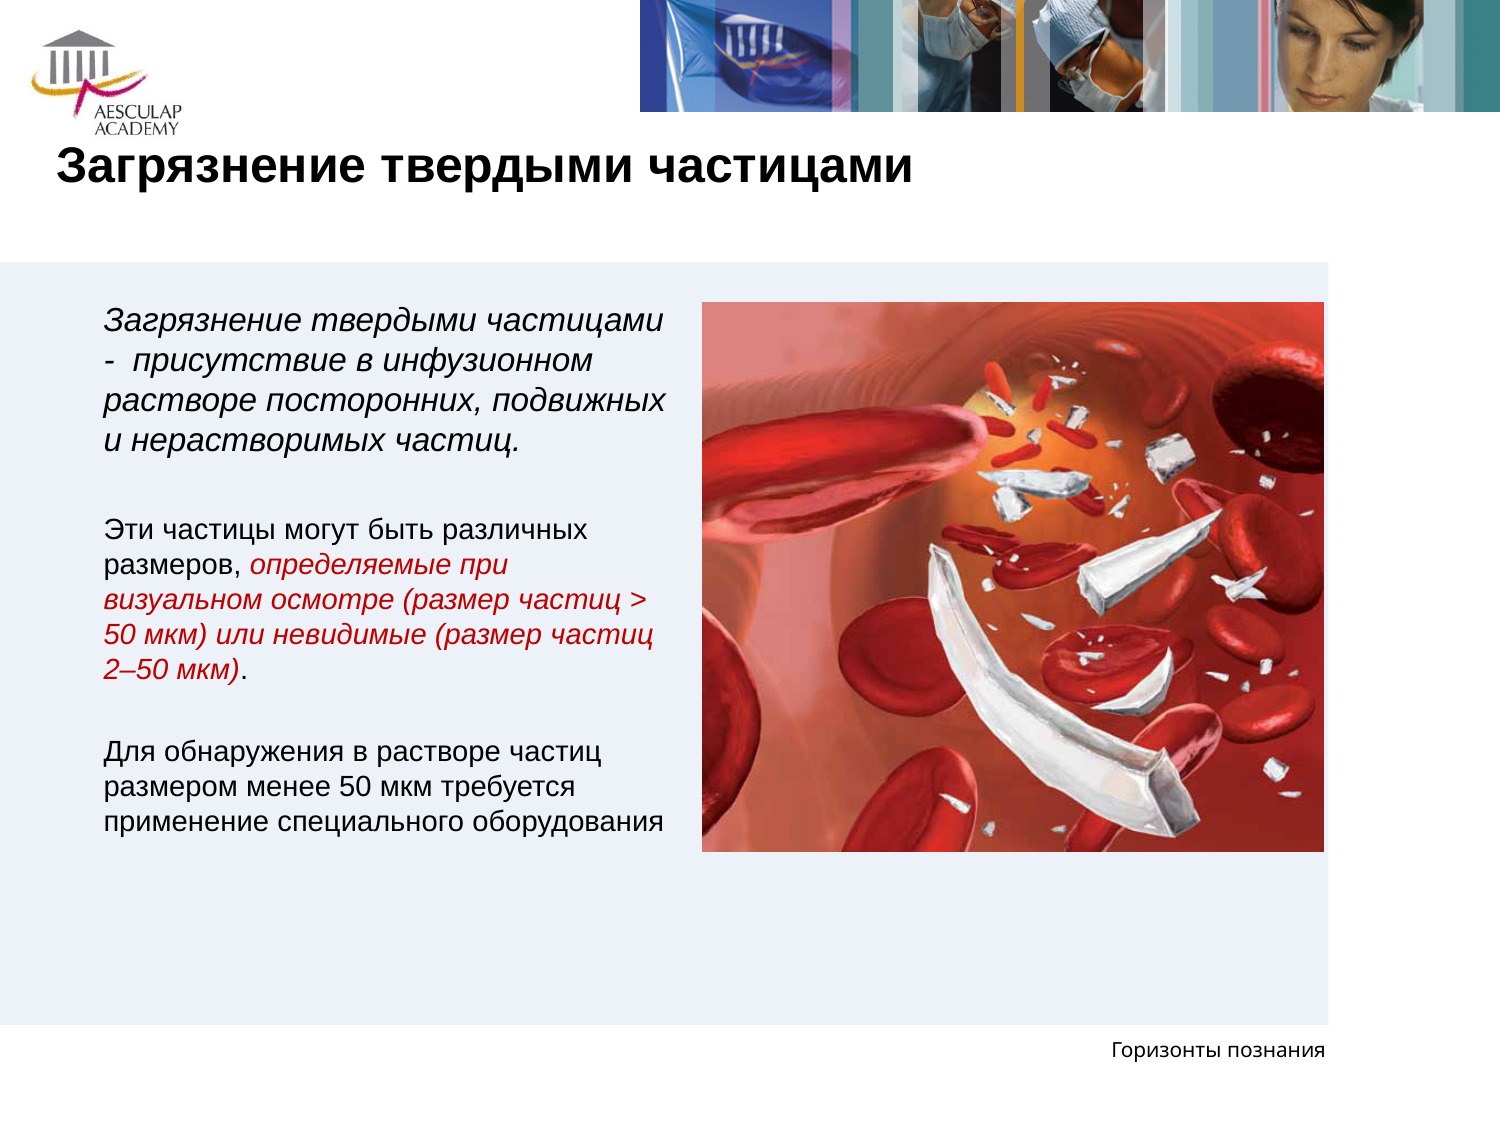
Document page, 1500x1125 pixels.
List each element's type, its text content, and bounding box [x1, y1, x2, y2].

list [702, 302, 1324, 853]
list Загрязнение твердыми частицами - присутствие в инфузионном растворе посторонних, подвижных и нерастворимых частиц. Эти частицы могут быть различных размеров, определяемые при визуальном осмотре (размер частиц > 50 мкм) или невидимые (размер частиц 2–50 мкм). Для обнаружения в растворе частиц размером менее 50 мкм требуется применение специального оборудования [88, 290, 687, 941]
picture [17, 18, 195, 150]
picture [640, 0, 1500, 112]
title Загрязнение твердыми частицами [41, 125, 1325, 250]
